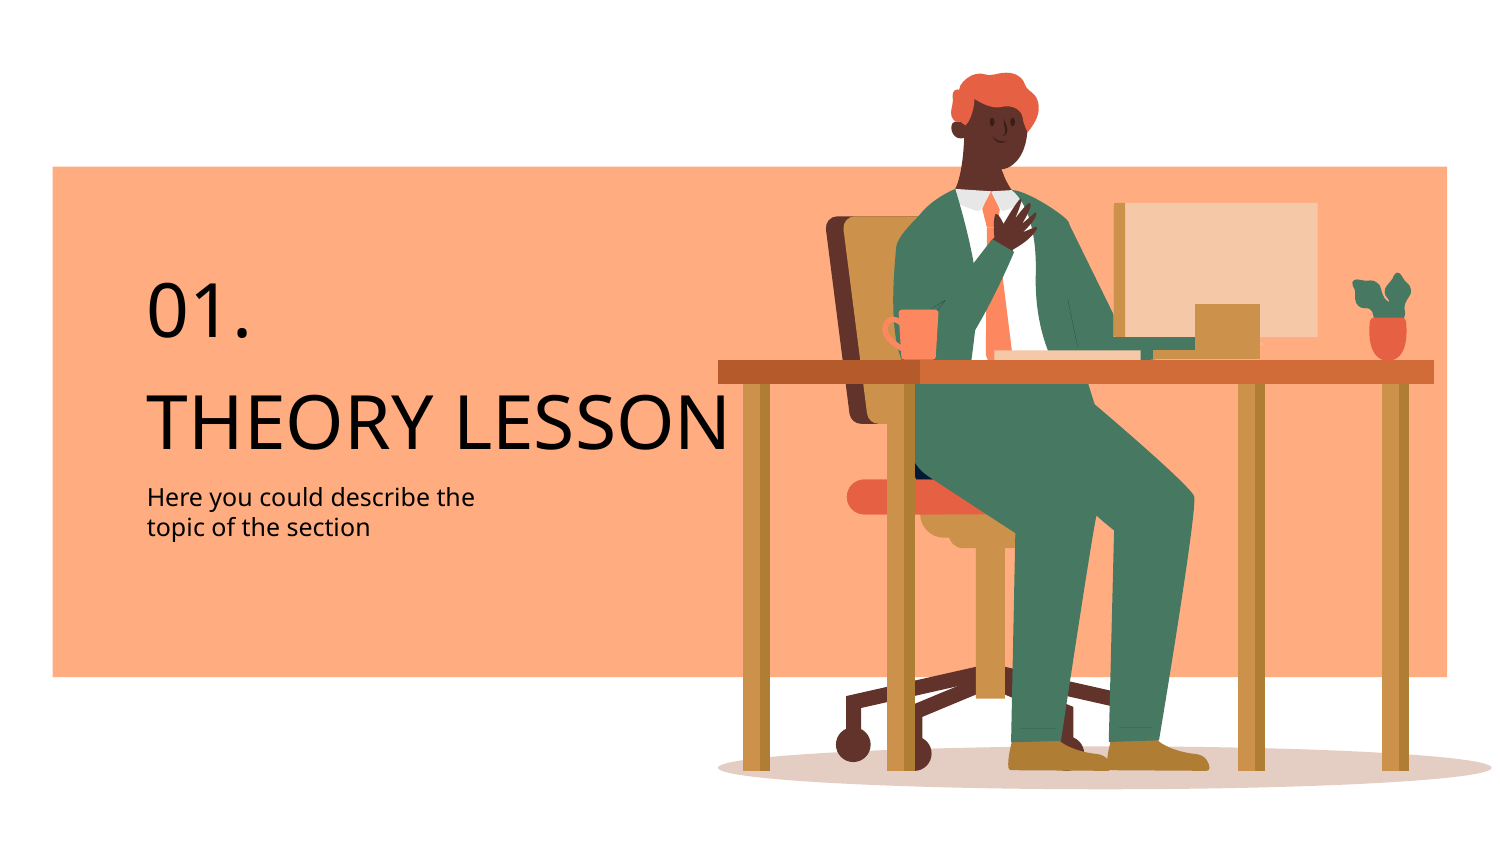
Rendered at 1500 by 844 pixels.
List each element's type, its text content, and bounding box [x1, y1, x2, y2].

title THEORY LESSON [131, 359, 712, 463]
text_box [1433, 756, 1492, 780]
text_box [717, 72, 1435, 772]
title 01. [131, 247, 382, 360]
subtitle Here you could describe the topic of the section [131, 466, 712, 597]
text_box [786, 780, 1423, 790]
